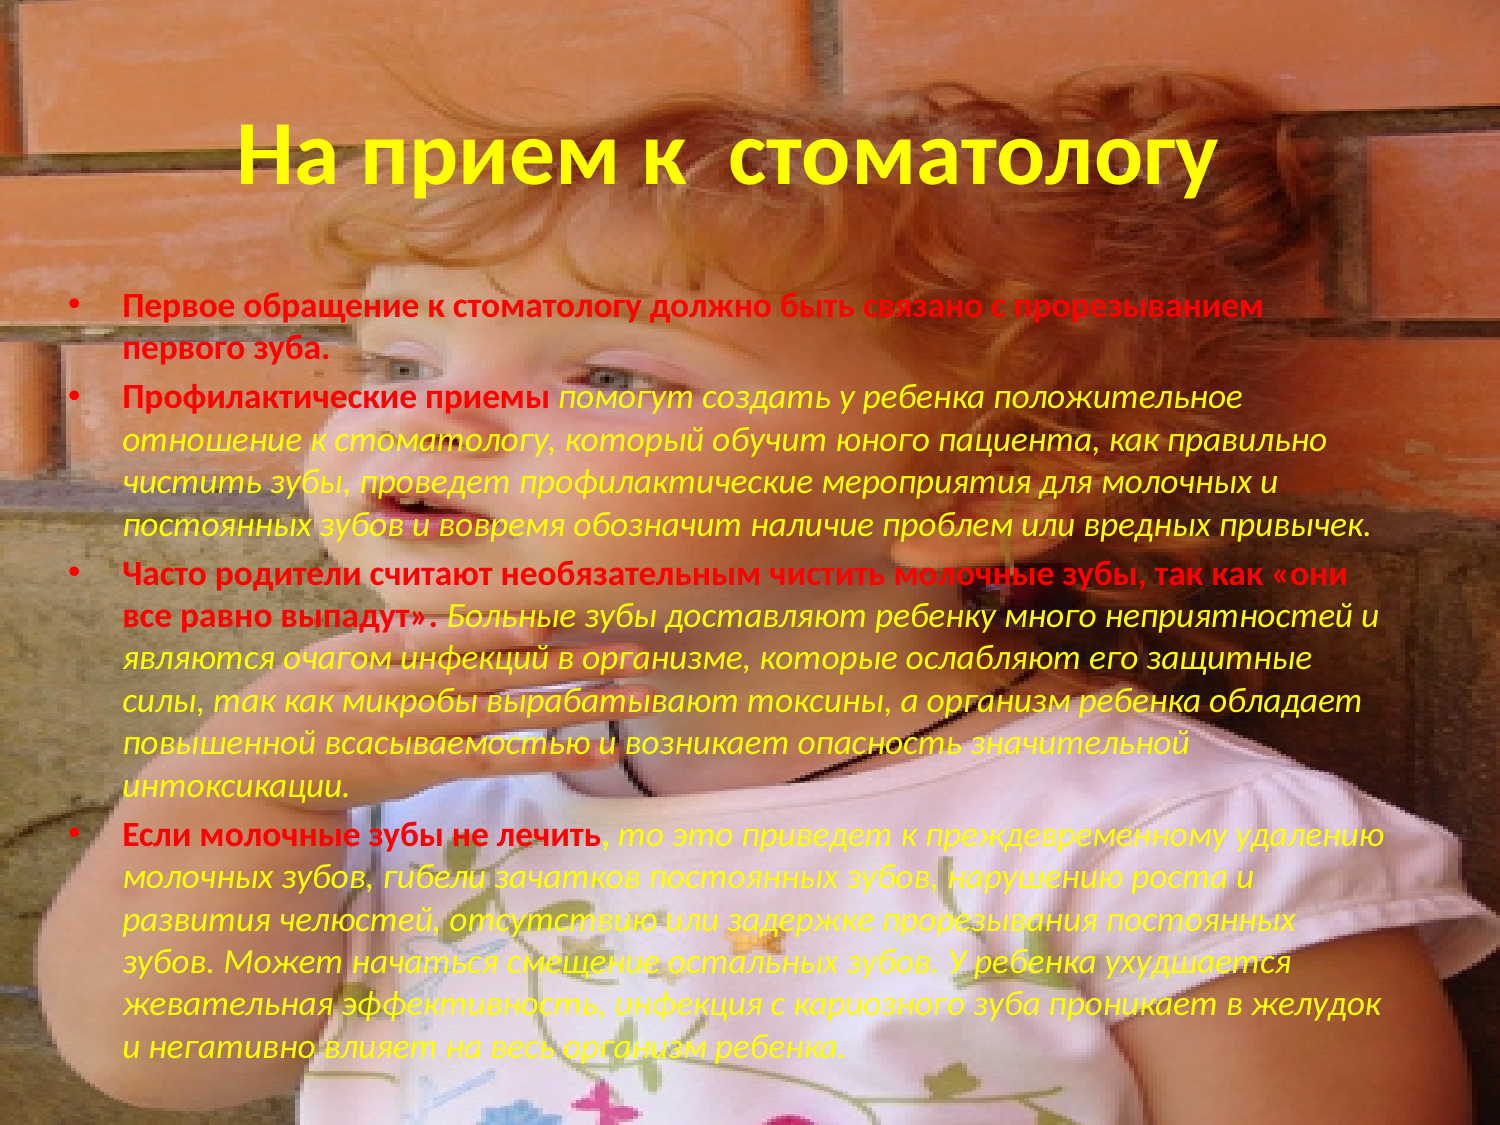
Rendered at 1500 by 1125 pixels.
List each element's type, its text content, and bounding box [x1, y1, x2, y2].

list Первое обращение к стоматологу должно быть связано с прорезыванием первого зуба. Профилактические приемы помогут создать у ребенка положительное отношение к стоматологу, который обучит юного пациента, как правильно чистить зубы, проведет профилактические мероприятия для молочных и постоянных зубов и вовремя обозначит наличие проблем или вредных привычек. Часто родители считают необязательным чистить молочные зубы, так как «они все равно выпадут». Больные зубы доставляют ребенку много неприятностей и являются очагом инфекций в организме, которые ослабляют его защитные силы, так как микробы вырабатывают токсины, а организм ребенка обладает повышенной всасываемостью и возникает опасность значительной интоксикации. Если молочные зубы не лечить, то это приведет к преждевременному удалению молочных зубов, гибели зачатков постоянных зубов, нарушению роста и развития челюстей, отсутствию или задержке прорезывания постоянных зубов. Может начаться смещение остальных зубов. У ребенка ухудшается жевательная эффективность, инфекция с кариозного зуба проникает в желудок и негативно влияет на весь организм ребенка. [53, 274, 1404, 1125]
picture [0, 0, 1500, 1125]
title На прием к стоматологу [53, 66, 1404, 230]
